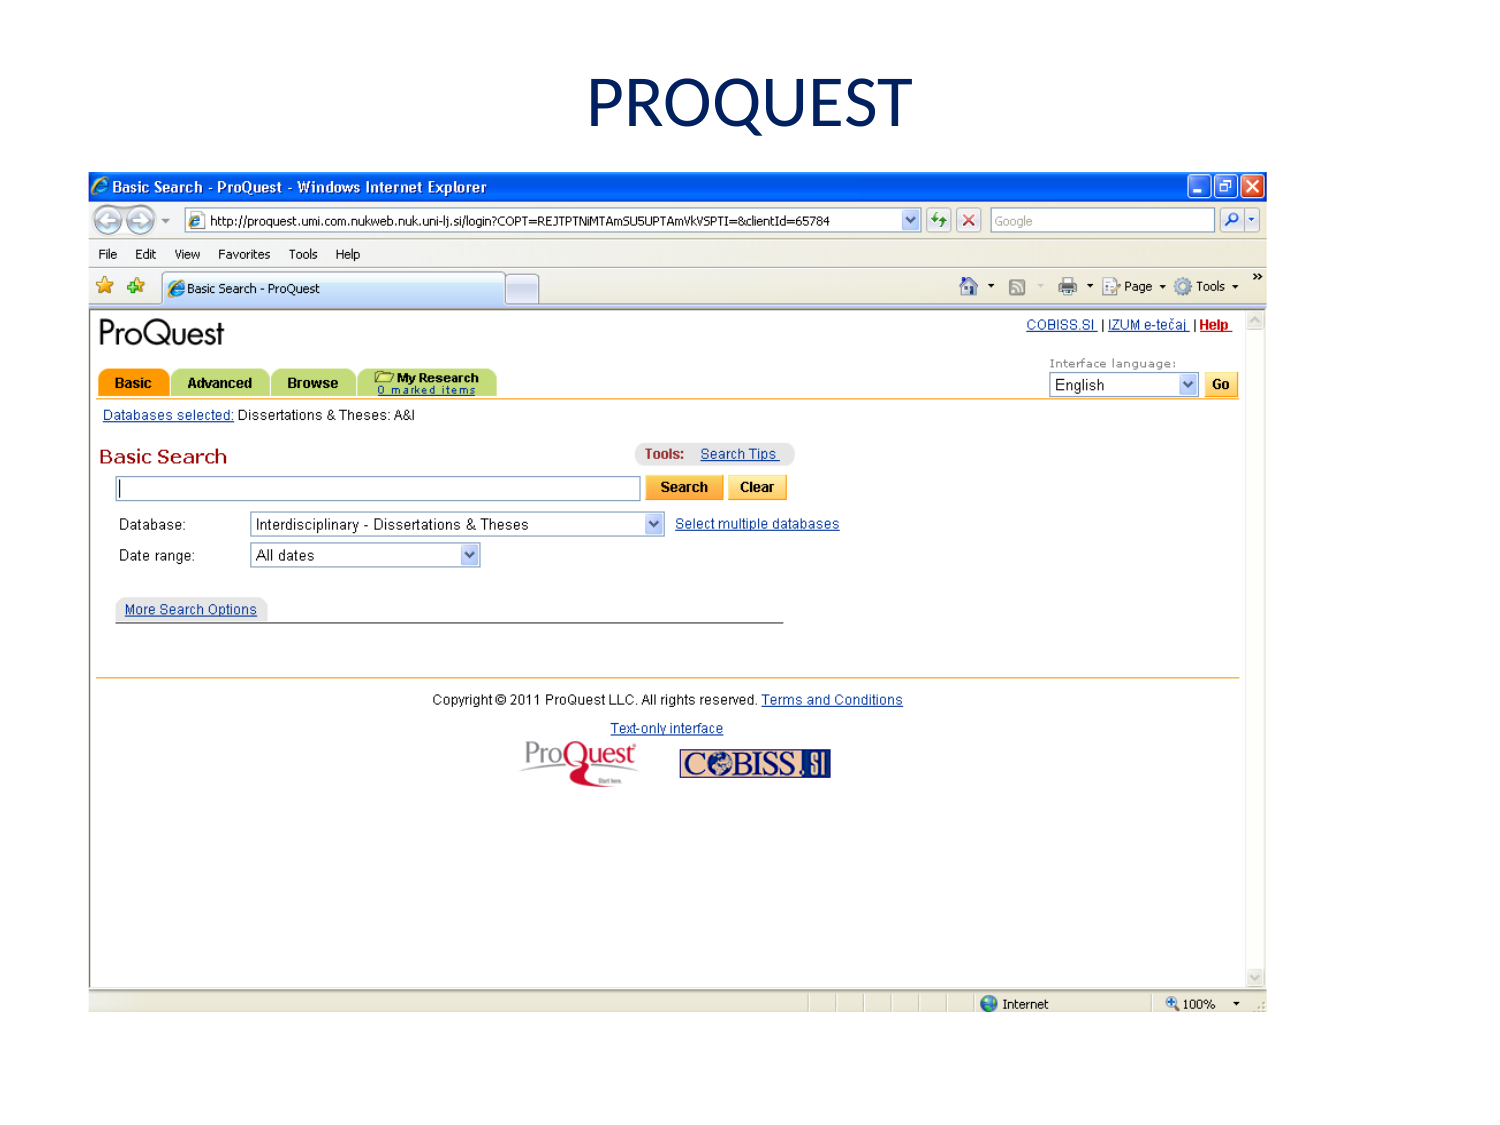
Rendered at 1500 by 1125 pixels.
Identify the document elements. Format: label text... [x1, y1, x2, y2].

picture [88, 172, 1267, 1012]
title PROQUEST [75, 45, 1425, 149]
